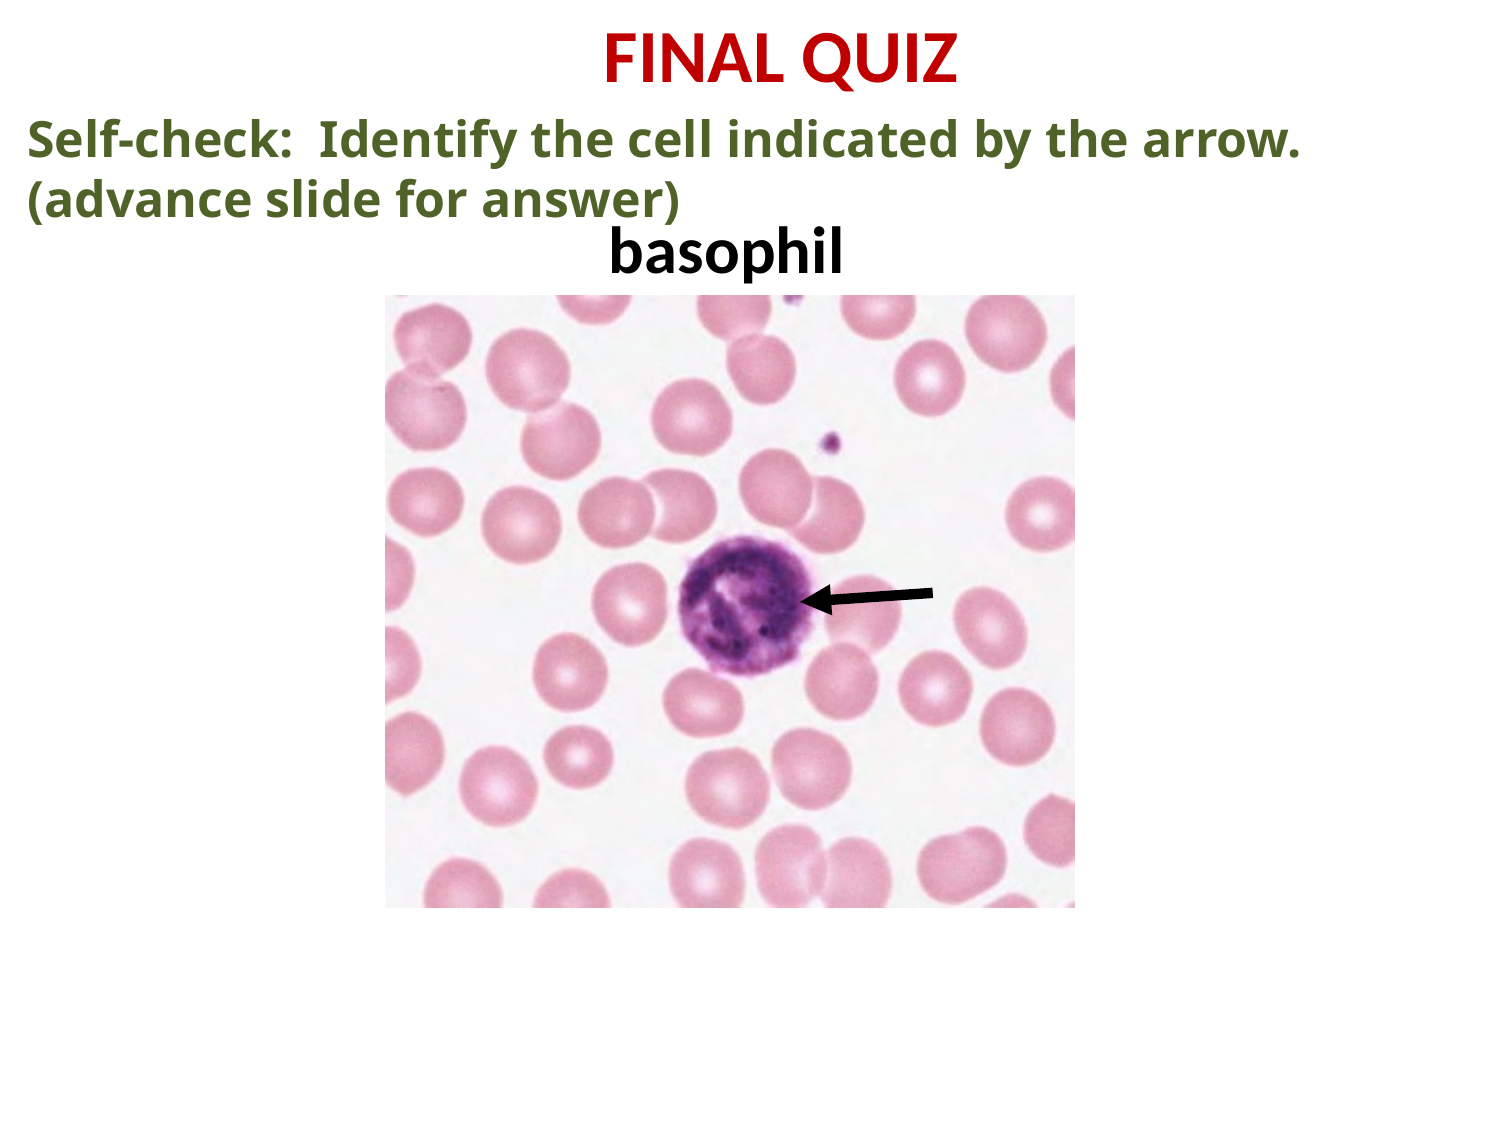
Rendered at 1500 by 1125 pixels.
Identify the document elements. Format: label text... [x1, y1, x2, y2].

text_box basophil [395, 199, 1058, 294]
text_box Final quiz [249, 0, 1313, 99]
picture [384, 295, 1076, 909]
text_box Self-check: Identify the cell indicated by the arrow. (advance slide for answer) [12, 99, 1463, 235]
